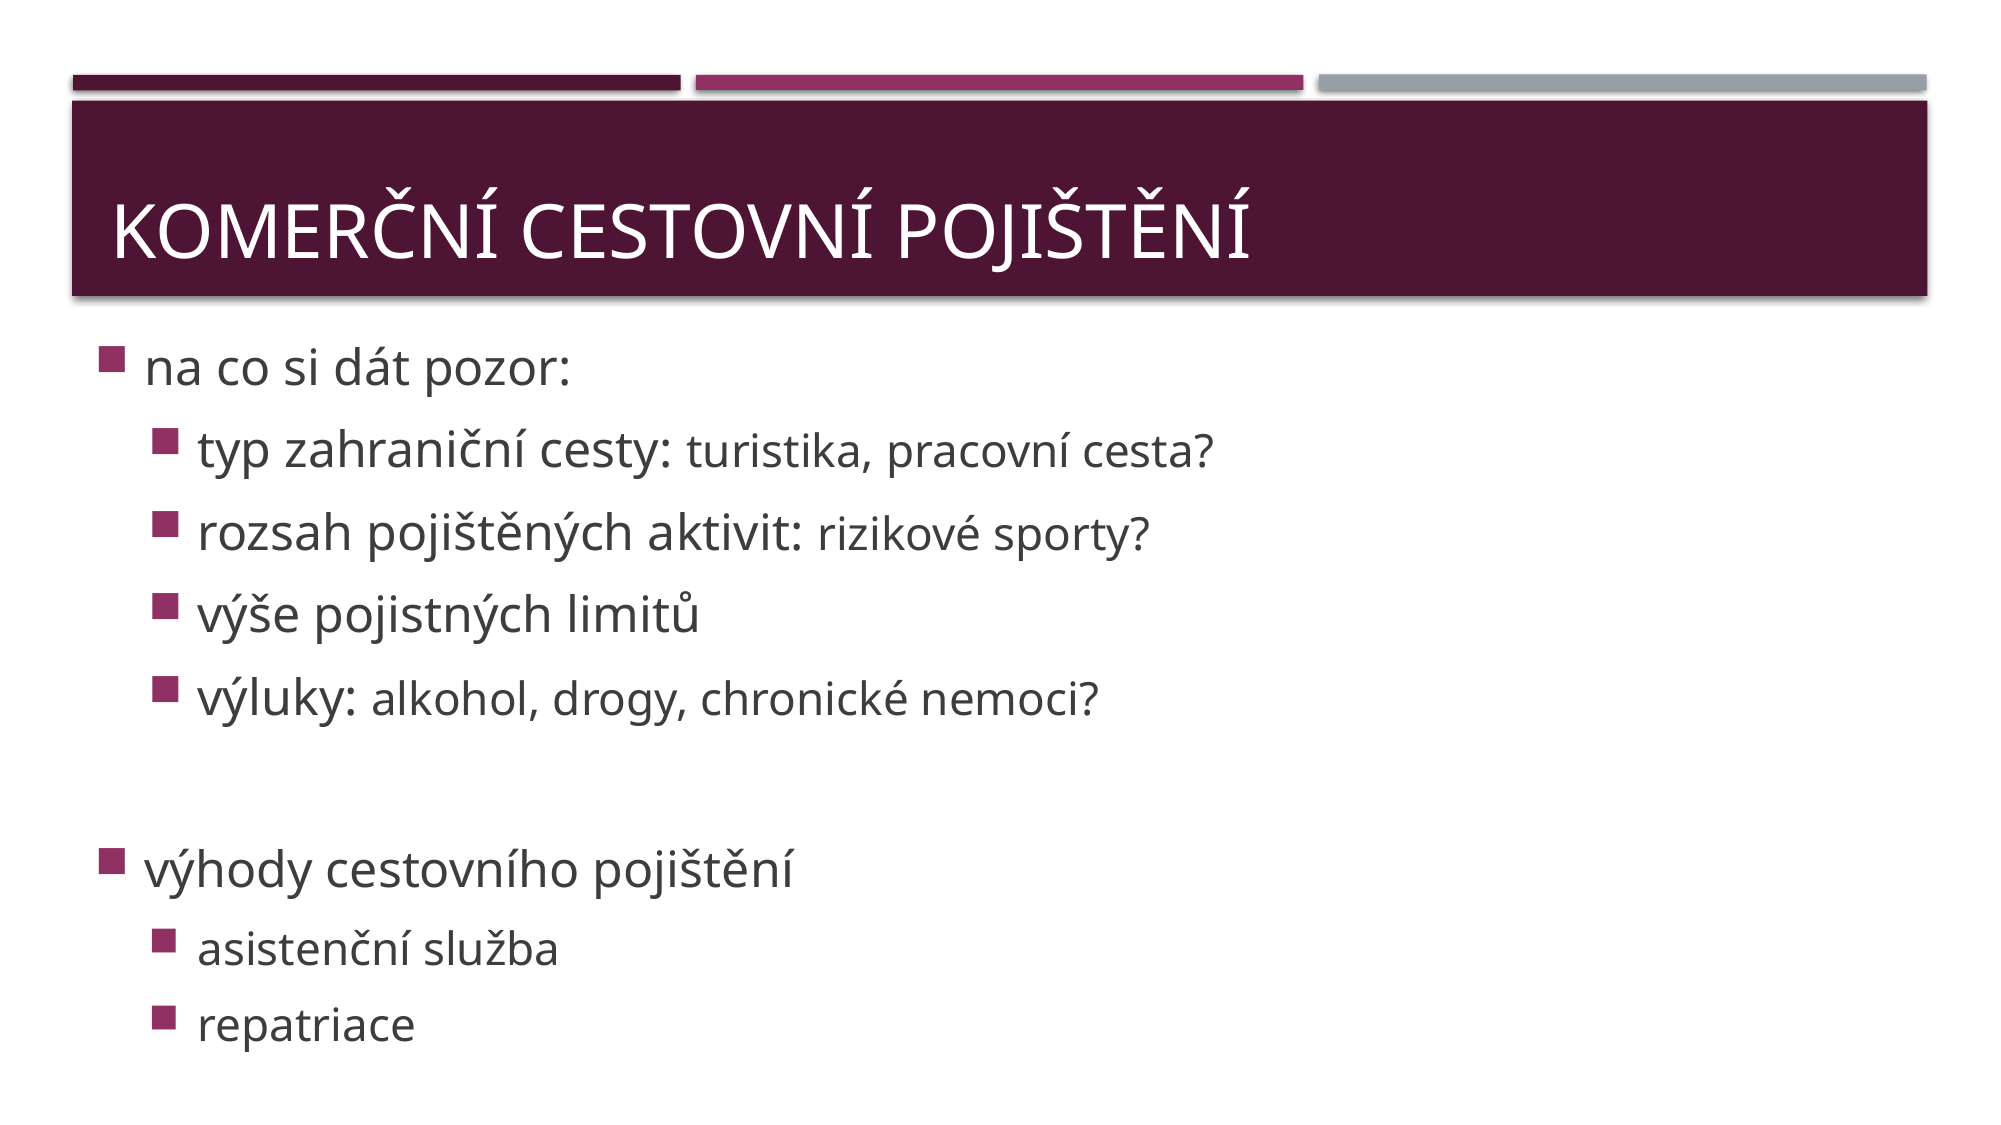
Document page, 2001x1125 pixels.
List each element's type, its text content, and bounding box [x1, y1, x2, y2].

list na co si dát pozor: typ zahraniční cesty: turistika, pracovní cesta? rozsah pojištěných aktivit: rizikové sporty? výše pojistných limitů výluky: alkohol, drogy, chronické nemoci? výhody cestovního pojištění asistenční služba repatriace [79, 281, 1889, 1105]
title Komerční Cestovní pojištění [95, 115, 1905, 282]
